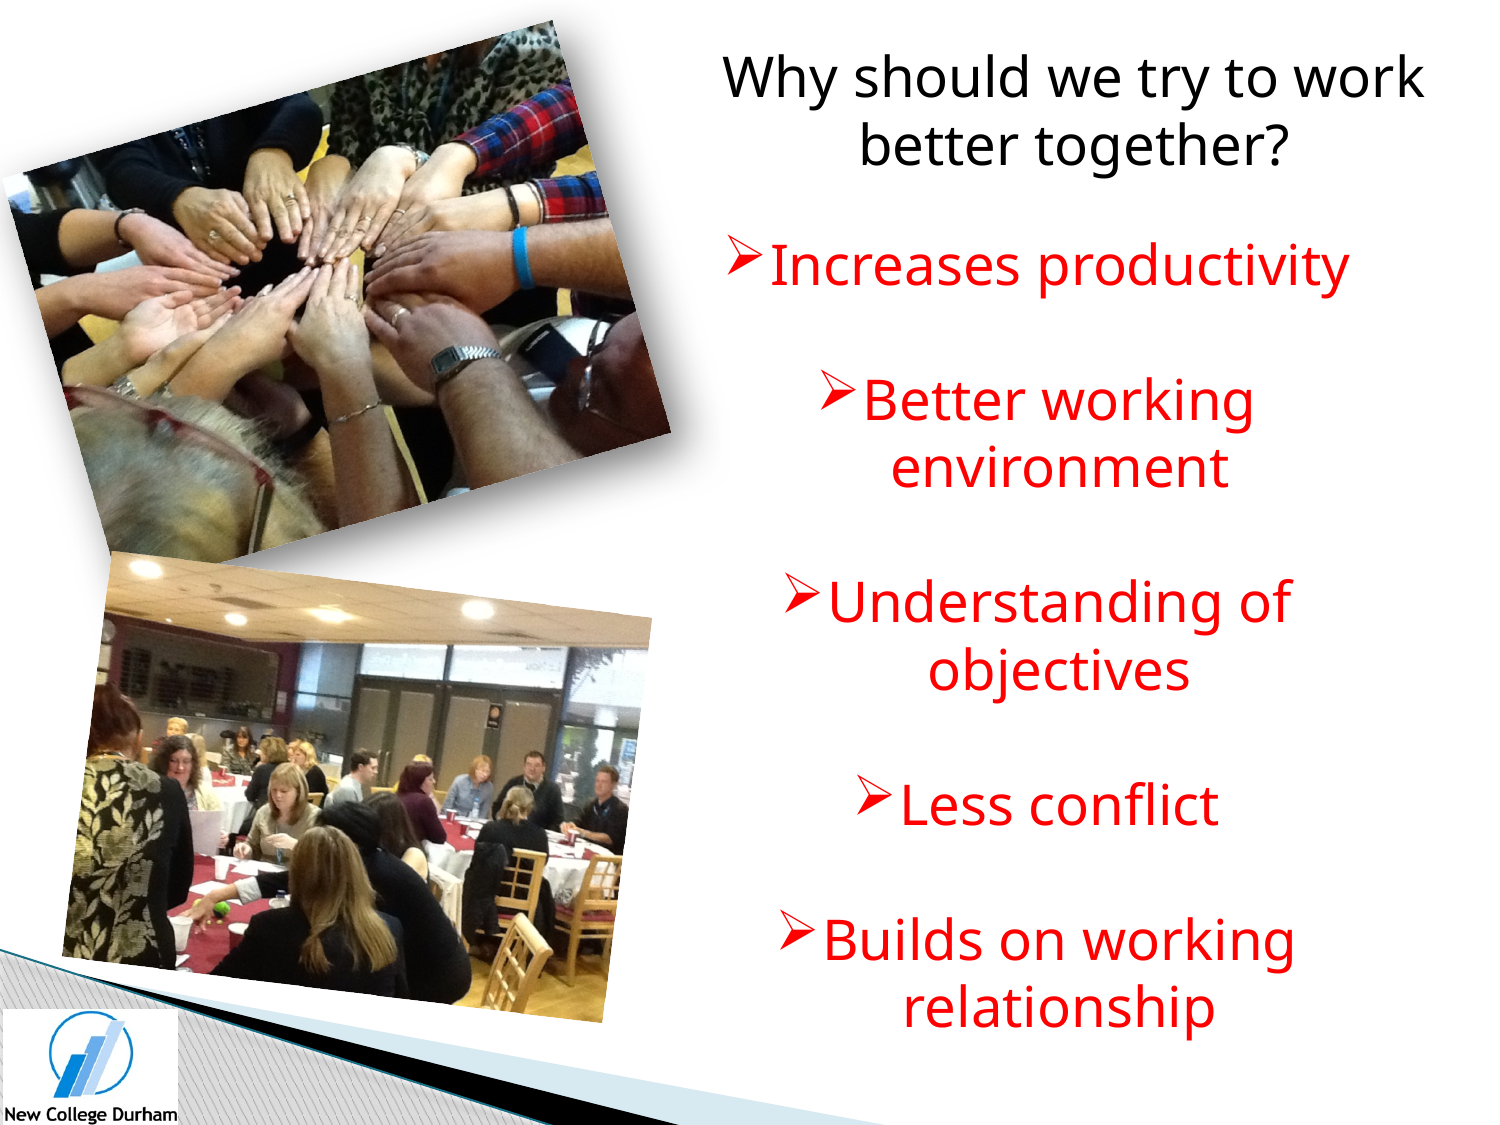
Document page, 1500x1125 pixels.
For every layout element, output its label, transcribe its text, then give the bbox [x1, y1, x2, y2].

text_box Increases productivity Better working environment Understanding of objectives Less conflict Builds on working relationship [661, 93, 1412, 1046]
picture [3, 21, 661, 1023]
picture [3, 1009, 178, 1125]
text_box Why should we try to work better together? [648, 34, 1500, 185]
